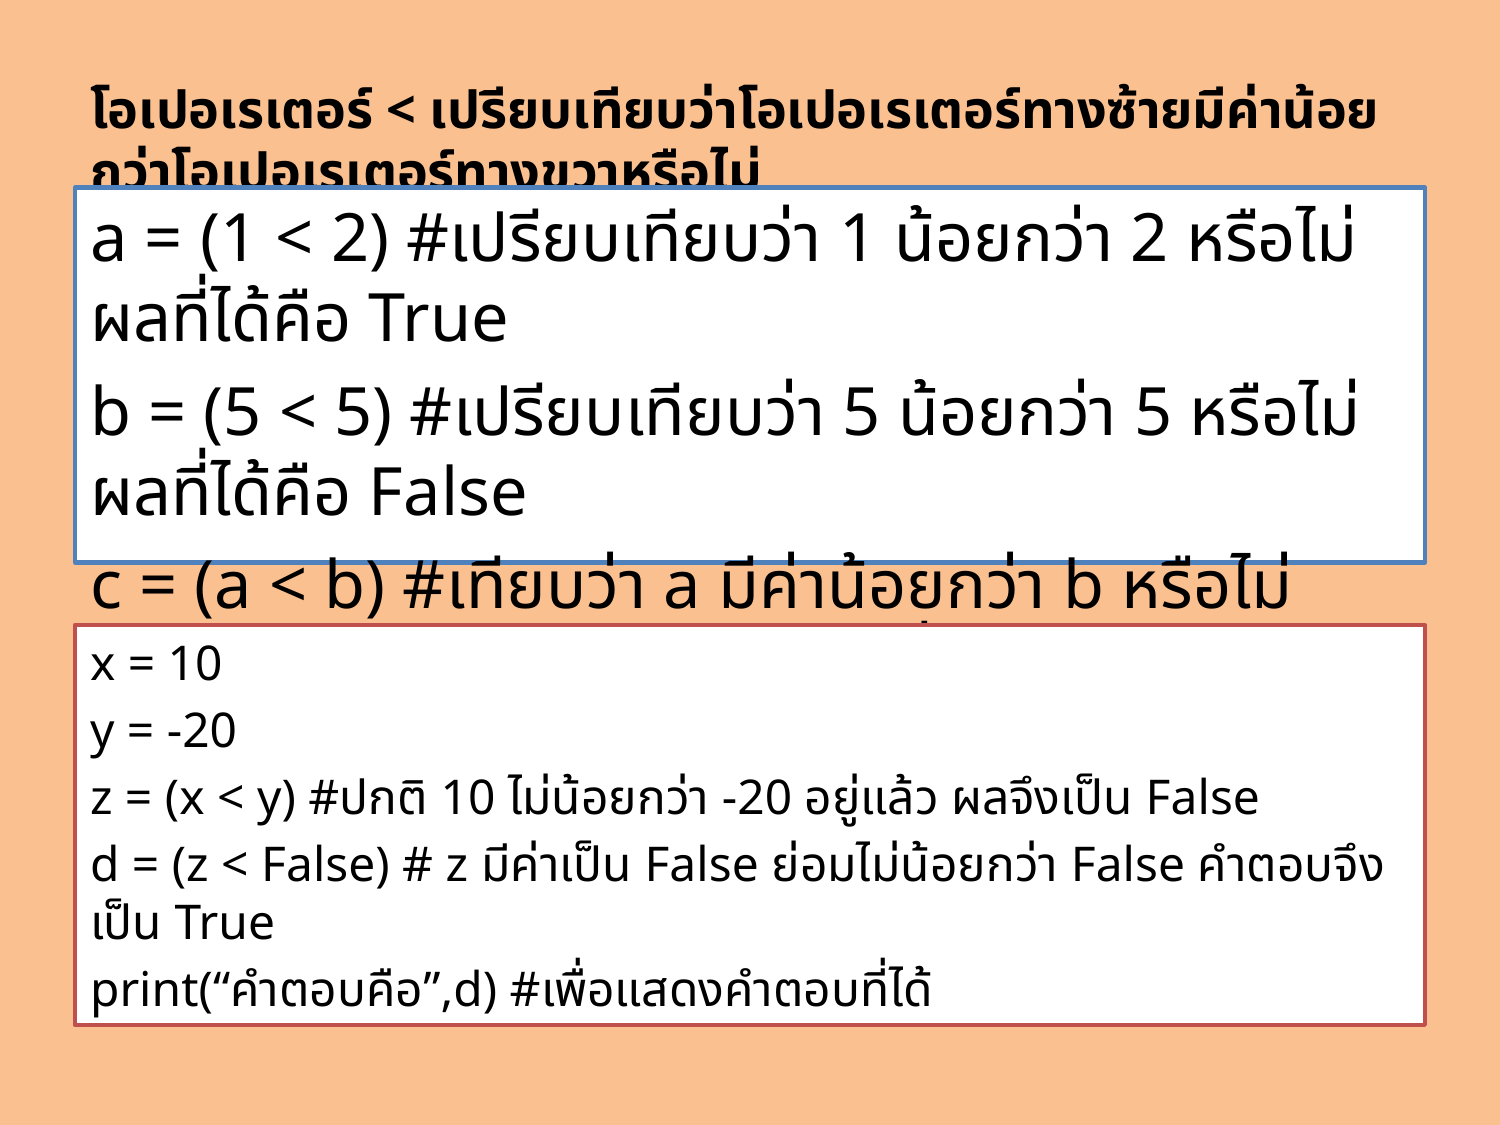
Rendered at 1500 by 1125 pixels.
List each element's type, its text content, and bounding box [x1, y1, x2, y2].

text_box x = 10 y = -20 z = (x < y) #ปกติ 10 ไม่น้อยกว่า -20 อยู่แล้ว ผลจึงเป็น False d = (z < False) # z มีค่าเป็น False ย่อมไม่น้อยกว่า False คำตอบจึงเป็น True print(“คำตอบคือ”,d) #เพื่อแสดงคำตอบที่ได้ [73, 623, 1427, 1027]
title โอเปอเรเตอร์ < เปรียบเทียบว่าโอเปอเรเตอร์ทางซ้ายมีค่าน้อยกว่าโอเปอเรเตอร์ทางขวาหรือไม่ [75, 45, 1425, 185]
list a = (1 < 2) #เปรียบเทียบว่า 1 น้อยกว่า 2 หรือไม่ ผลที่ได้คือ True b = (5 < 5) #เปรียบเทียบว่า 5 น้อยกว่า 5 หรือไม่ ผลที่ได้คือ False c = (a < b) #เทียบว่า a มีค่าน้อยกว่า b หรือไม่ (True = 1, False = 0) คำตอบที่ได้คือ True [73, 185, 1427, 565]
